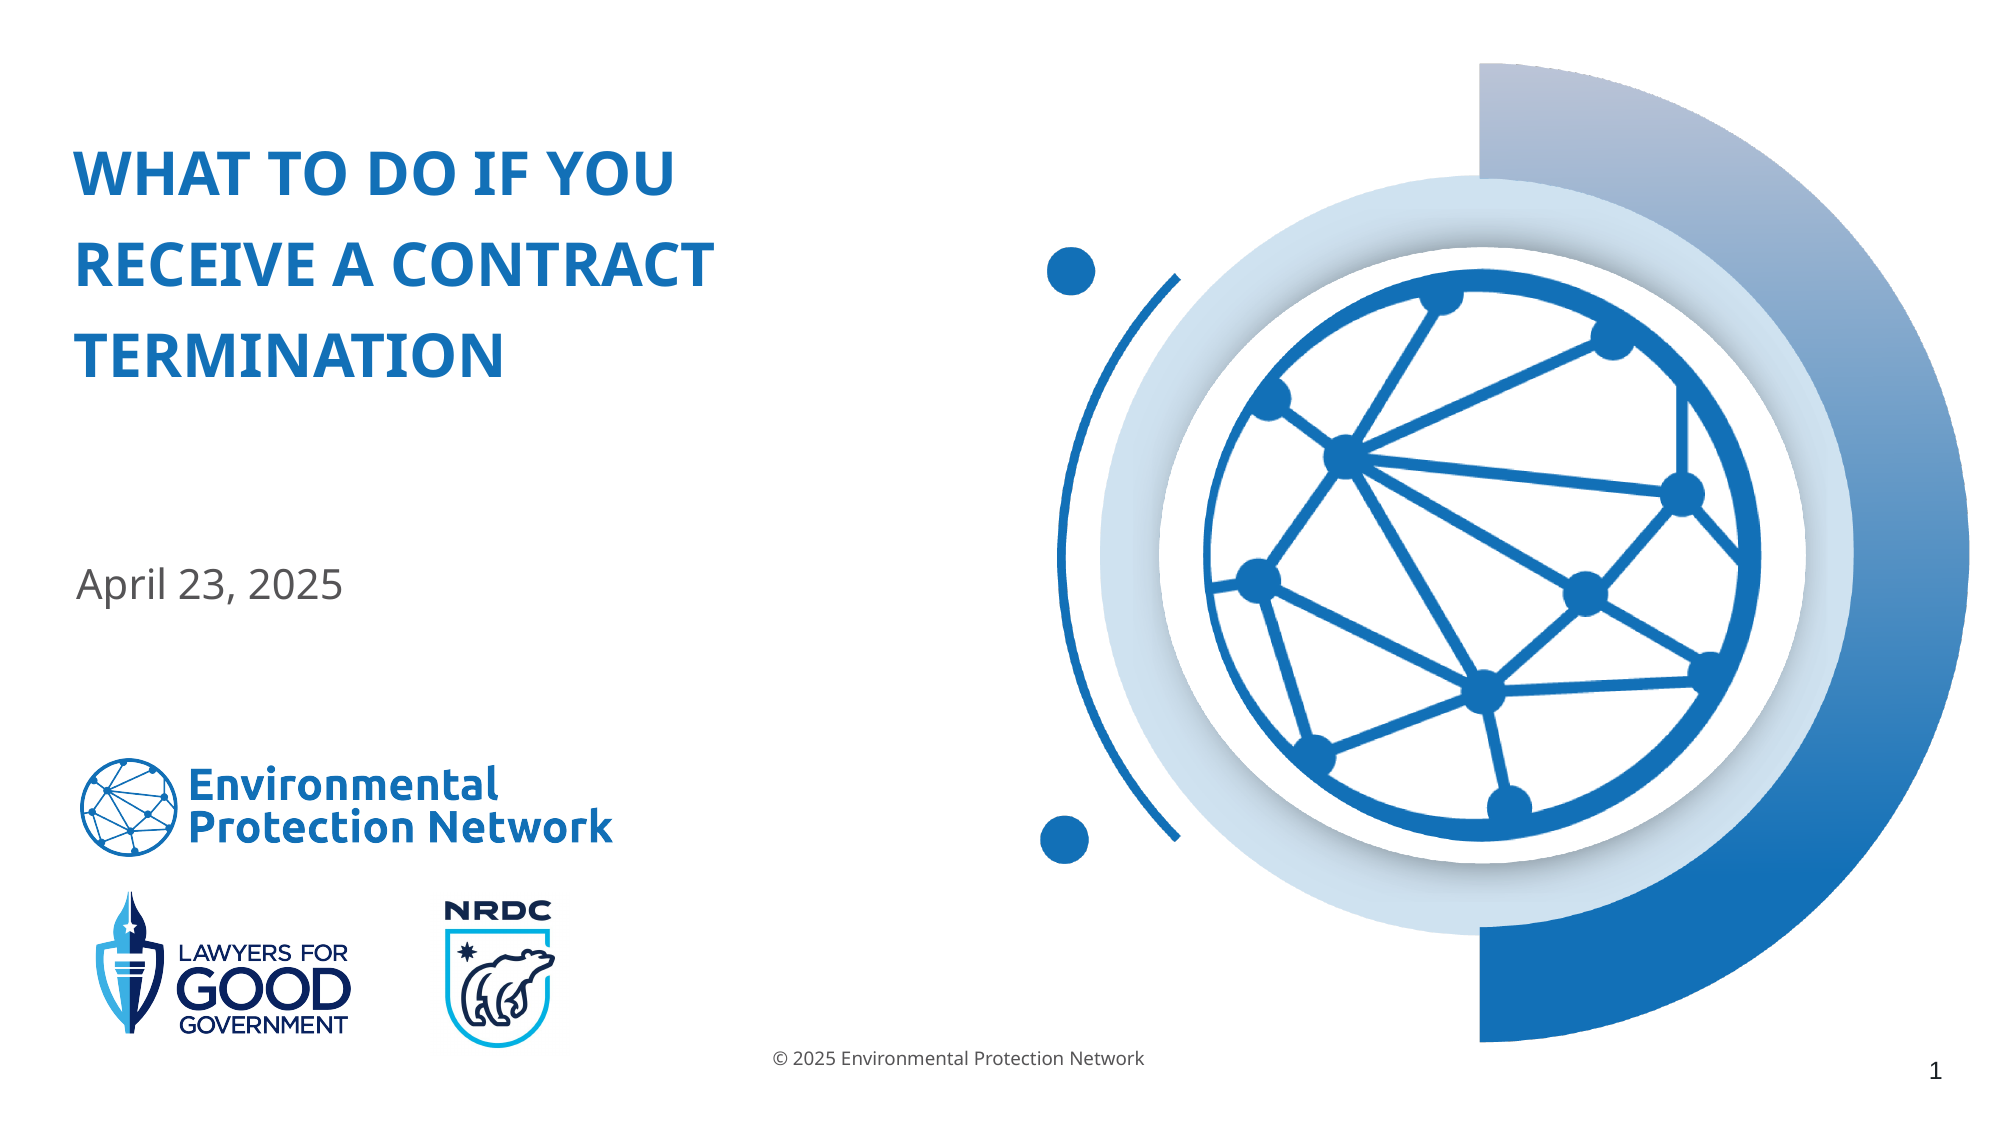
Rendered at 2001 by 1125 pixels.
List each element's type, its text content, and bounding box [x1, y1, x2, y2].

text_box April 23, 2025 [76, 533, 1011, 645]
slide_number 1 [1553, 1069, 1958, 1100]
picture [73, 883, 362, 1061]
picture [1016, 40, 1991, 1060]
picture [80, 758, 614, 857]
title WHAT TO DO IF YOU RECEIVE A CONTRACT TERMINATION [73, 116, 1011, 503]
picture [430, 892, 570, 1056]
